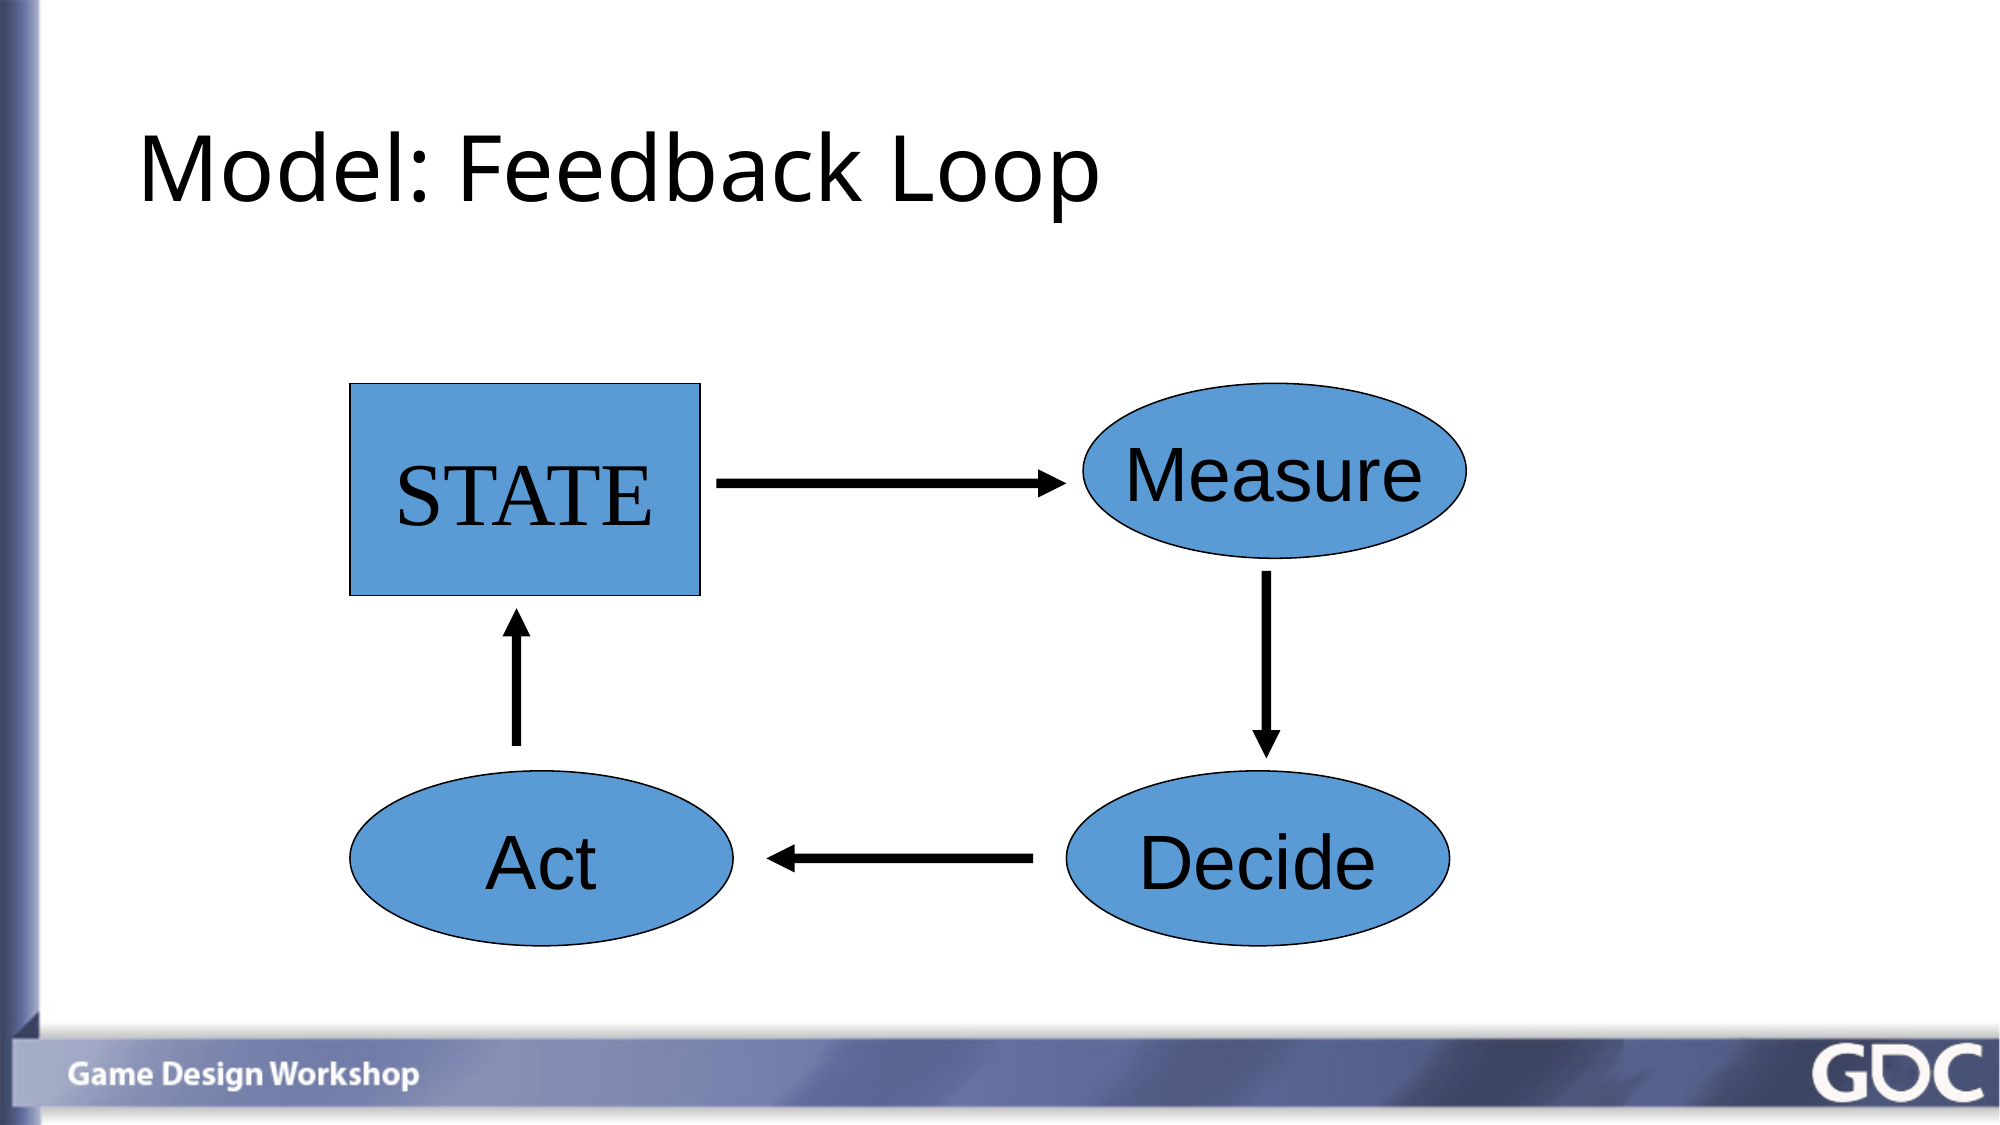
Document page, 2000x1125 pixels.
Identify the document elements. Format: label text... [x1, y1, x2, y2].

picture [0, 0, 2000, 1125]
text_box [716, 477, 1067, 490]
text_box [510, 608, 523, 746]
text_box [766, 852, 1034, 865]
title Model: Feedback Loop [116, 112, 1883, 350]
text_box Measure [1083, 383, 1467, 559]
text_box Decide [1066, 770, 1450, 946]
text_box [1260, 570, 1273, 759]
text_box STATE [349, 383, 700, 596]
text_box Act [349, 770, 734, 946]
